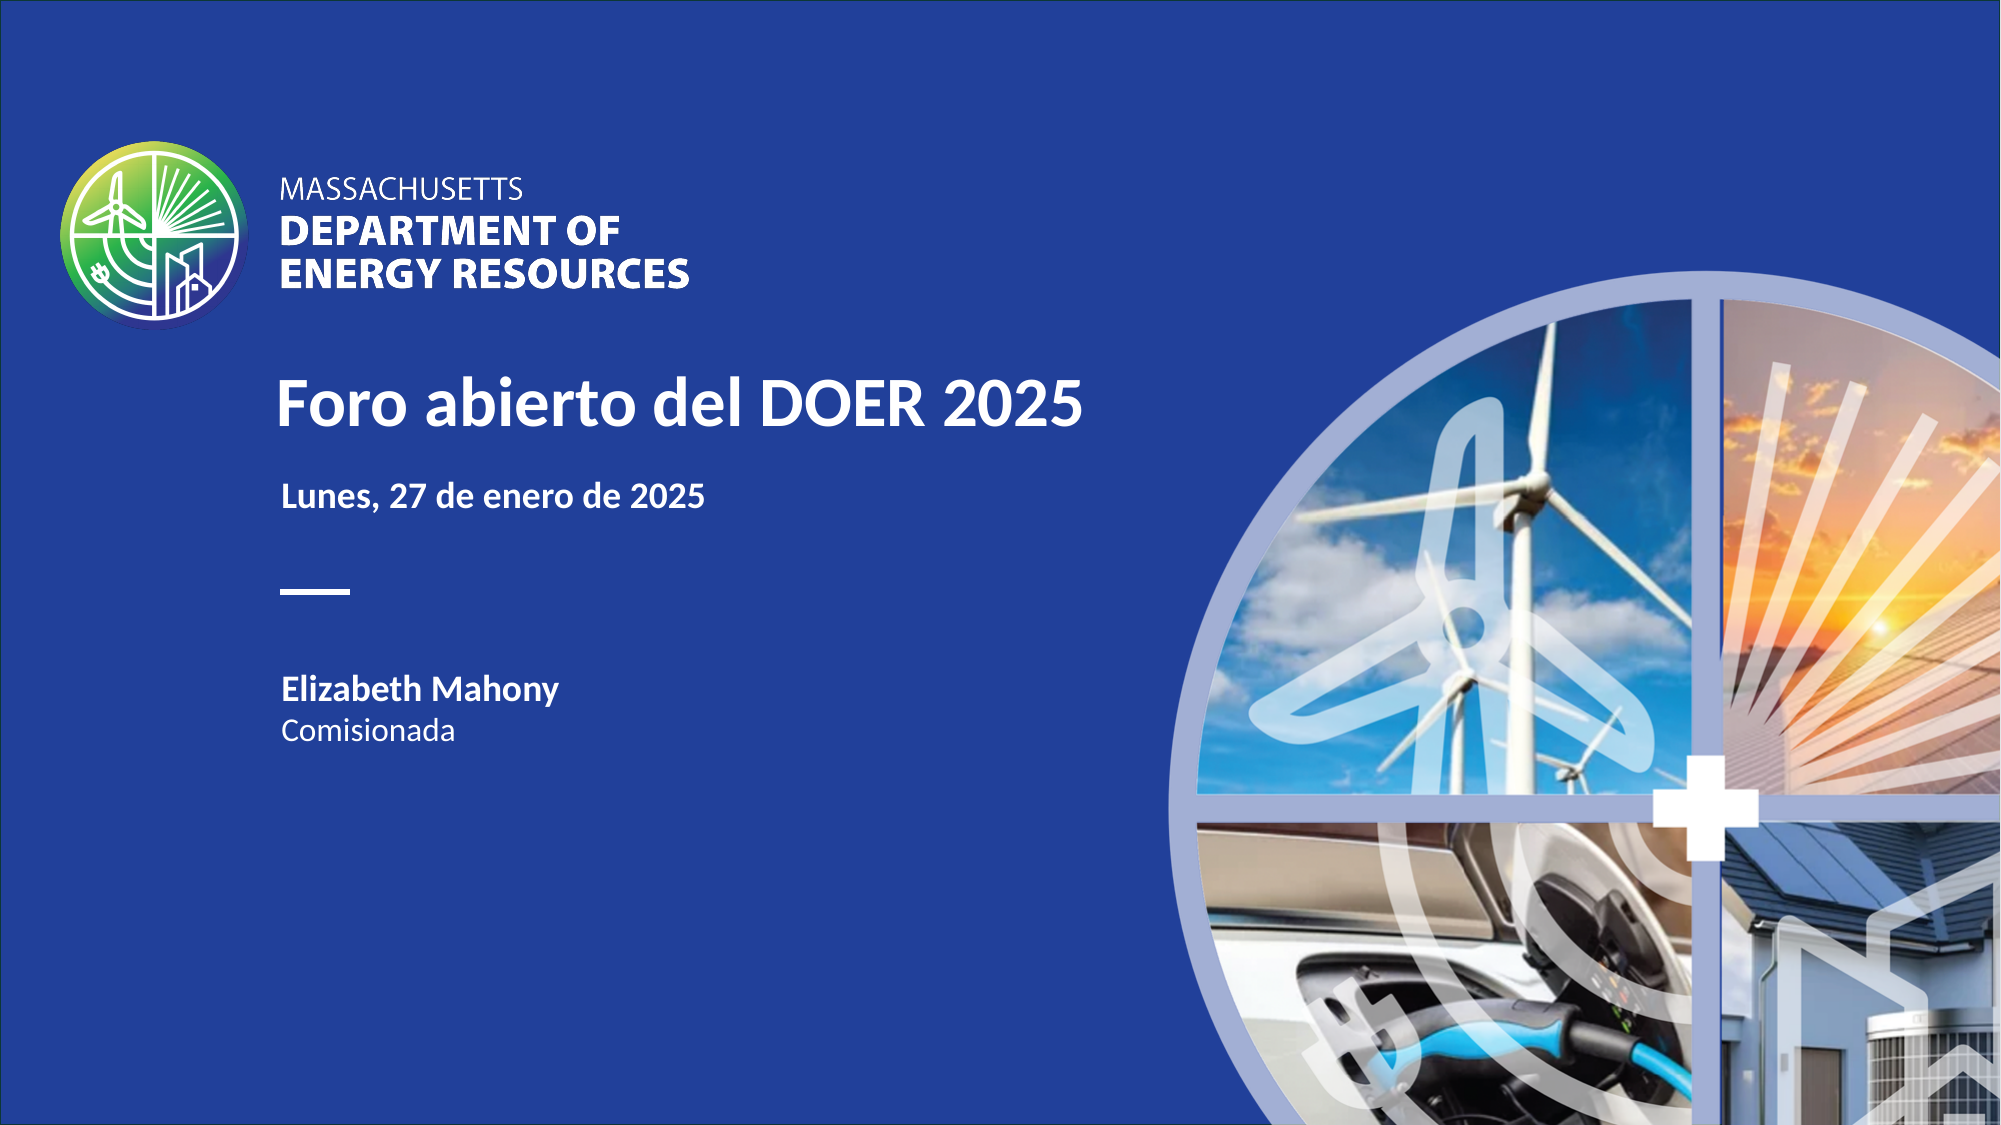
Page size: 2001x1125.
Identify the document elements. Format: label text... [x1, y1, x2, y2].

picture [60, 141, 689, 330]
list Foro abierto del DOER 2025 [262, 358, 1166, 458]
list Comisionada [266, 709, 932, 740]
picture [1128, 220, 2000, 1125]
list Lunes, 27 de enero de 2025 [266, 468, 1166, 515]
list Elizabeth Mahony [266, 662, 932, 709]
